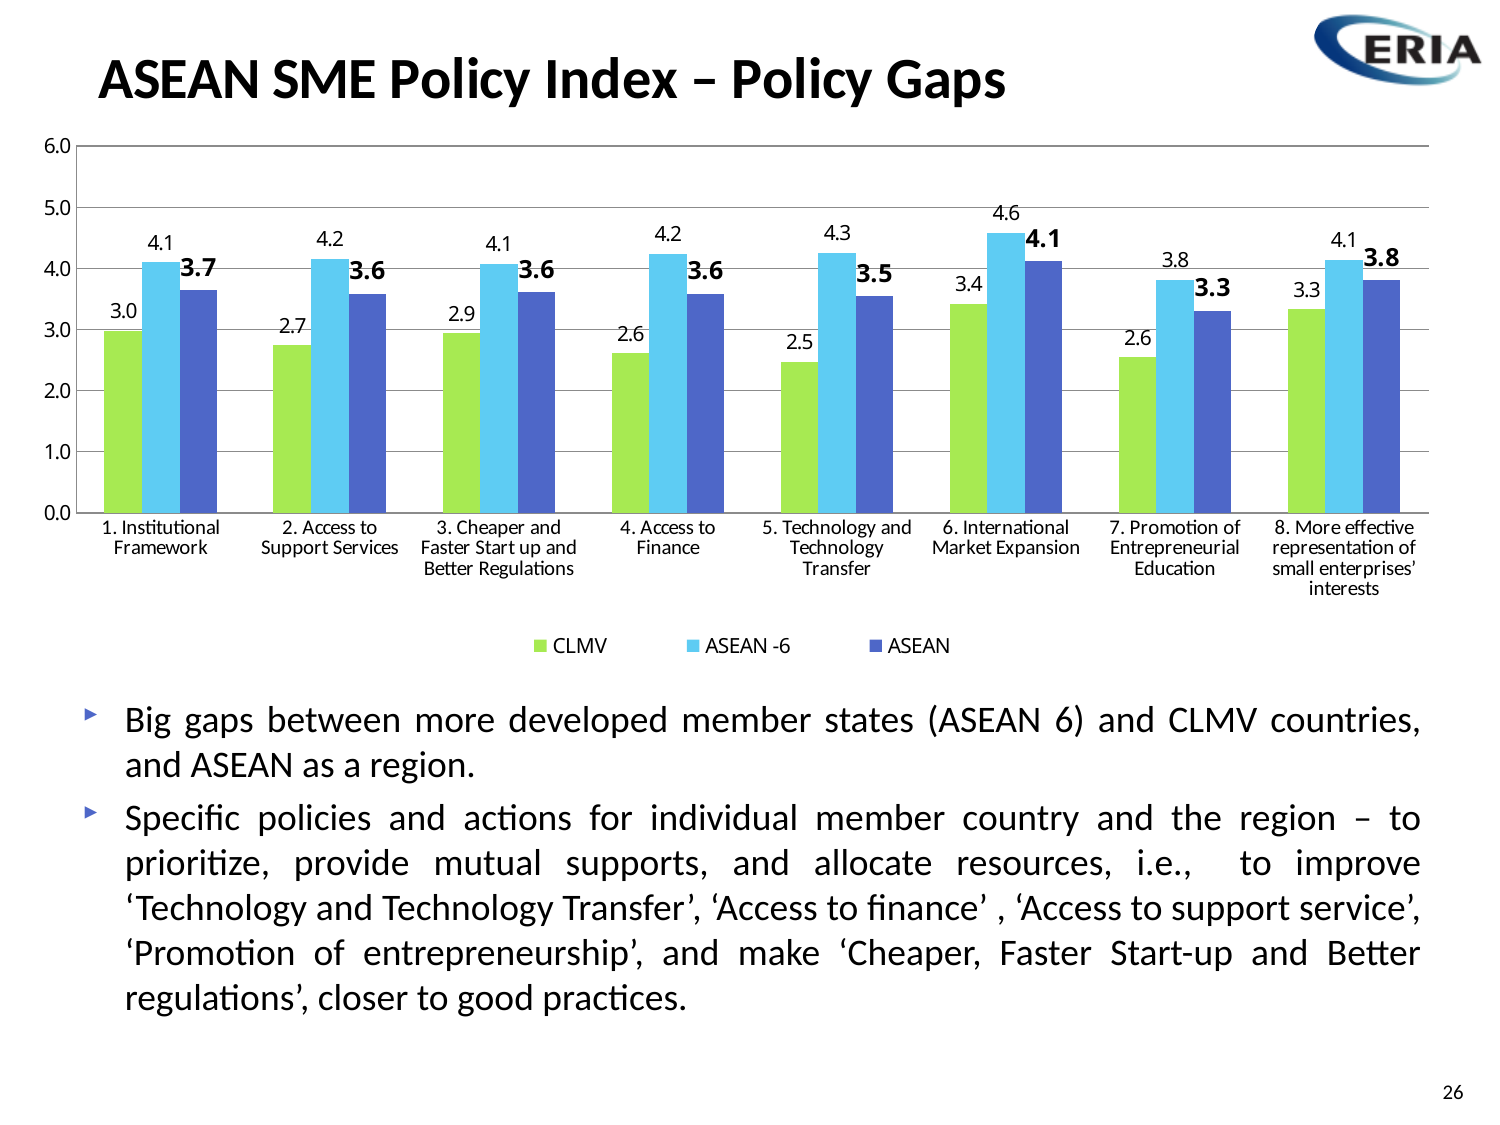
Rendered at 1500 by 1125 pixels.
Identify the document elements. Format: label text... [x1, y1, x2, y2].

picture [1318, 2, 1488, 90]
list Big gaps between more developed member states (ASEAN 6) and CLMV countries, and ASEAN as a region. Specific policies and actions for individual member country and the region – to prioritize, provide mutual supports, and allocate resources, i.e., to improve ‘Technology and Technology Transfer’, ‘Access to finance’ , ‘Access to support service’, ‘Promotion of entrepreneurship’, and make ‘Cheaper, Faster Start-up and Better regulations’, closer to good practices. [50, 771, 1438, 1038]
chart [23, 24, 1450, 760]
slide_number 26 [1418, 1051, 1479, 1112]
